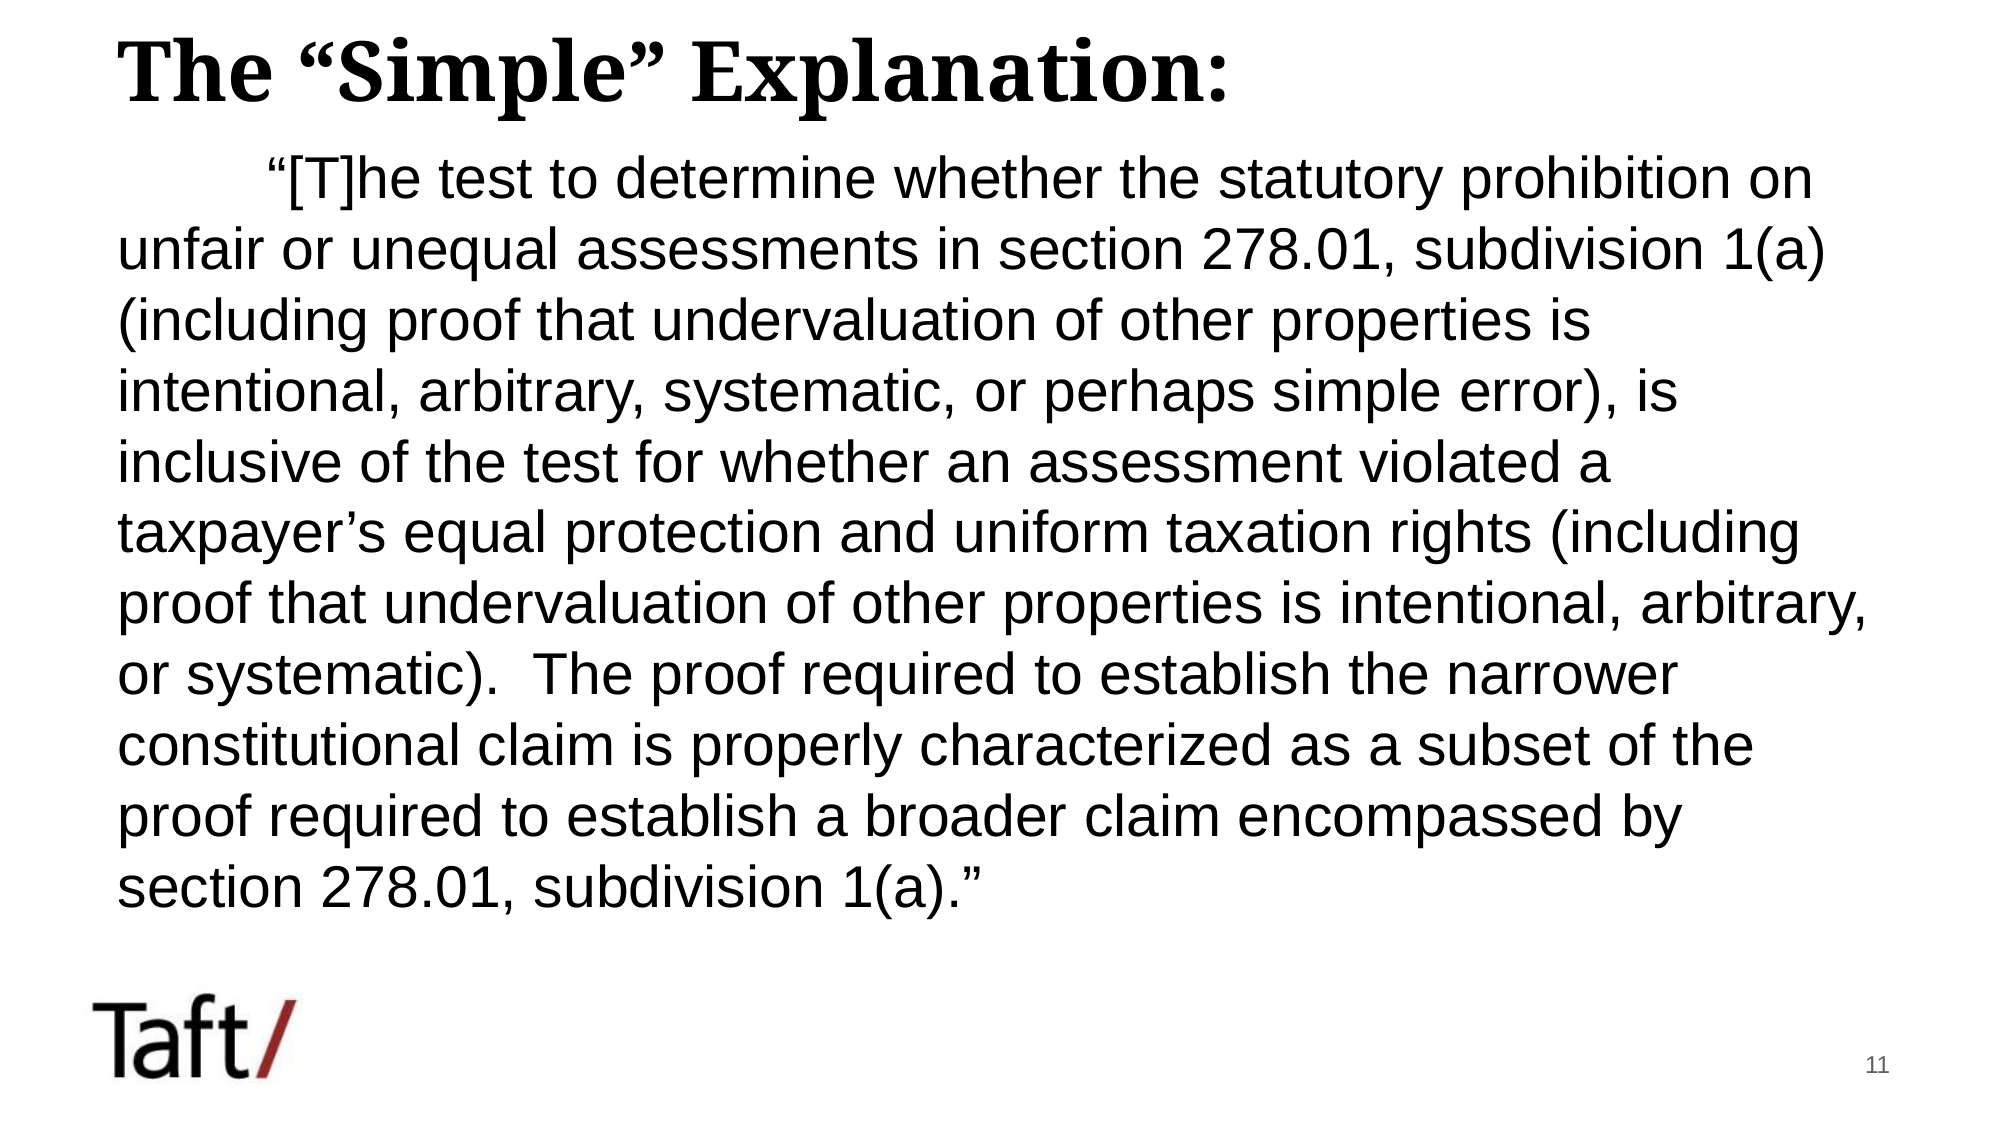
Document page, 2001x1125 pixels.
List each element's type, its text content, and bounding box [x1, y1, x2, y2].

list “[T]he test to determine whether the statutory prohibition on unfair or unequal assessments in section 278.01, subdivision 1(a) (including proof that undervaluation of other properties is intentional, arbitrary, systematic, or perhaps simple error), is inclusive of the test for whether an assessment violated a taxpayer’s equal protection and uniform taxation rights (including proof that undervaluation of other properties is intentional, arbitrary, or systematic). The proof required to establish the narrower constitutional claim is properly characterized as a subset of the proof required to establish a broader claim encompassed by section 278.01, subdivision 1(a).” [99, 130, 1900, 988]
title The “Simple” Explanation: [99, 29, 1900, 107]
picture [83, 971, 303, 1084]
